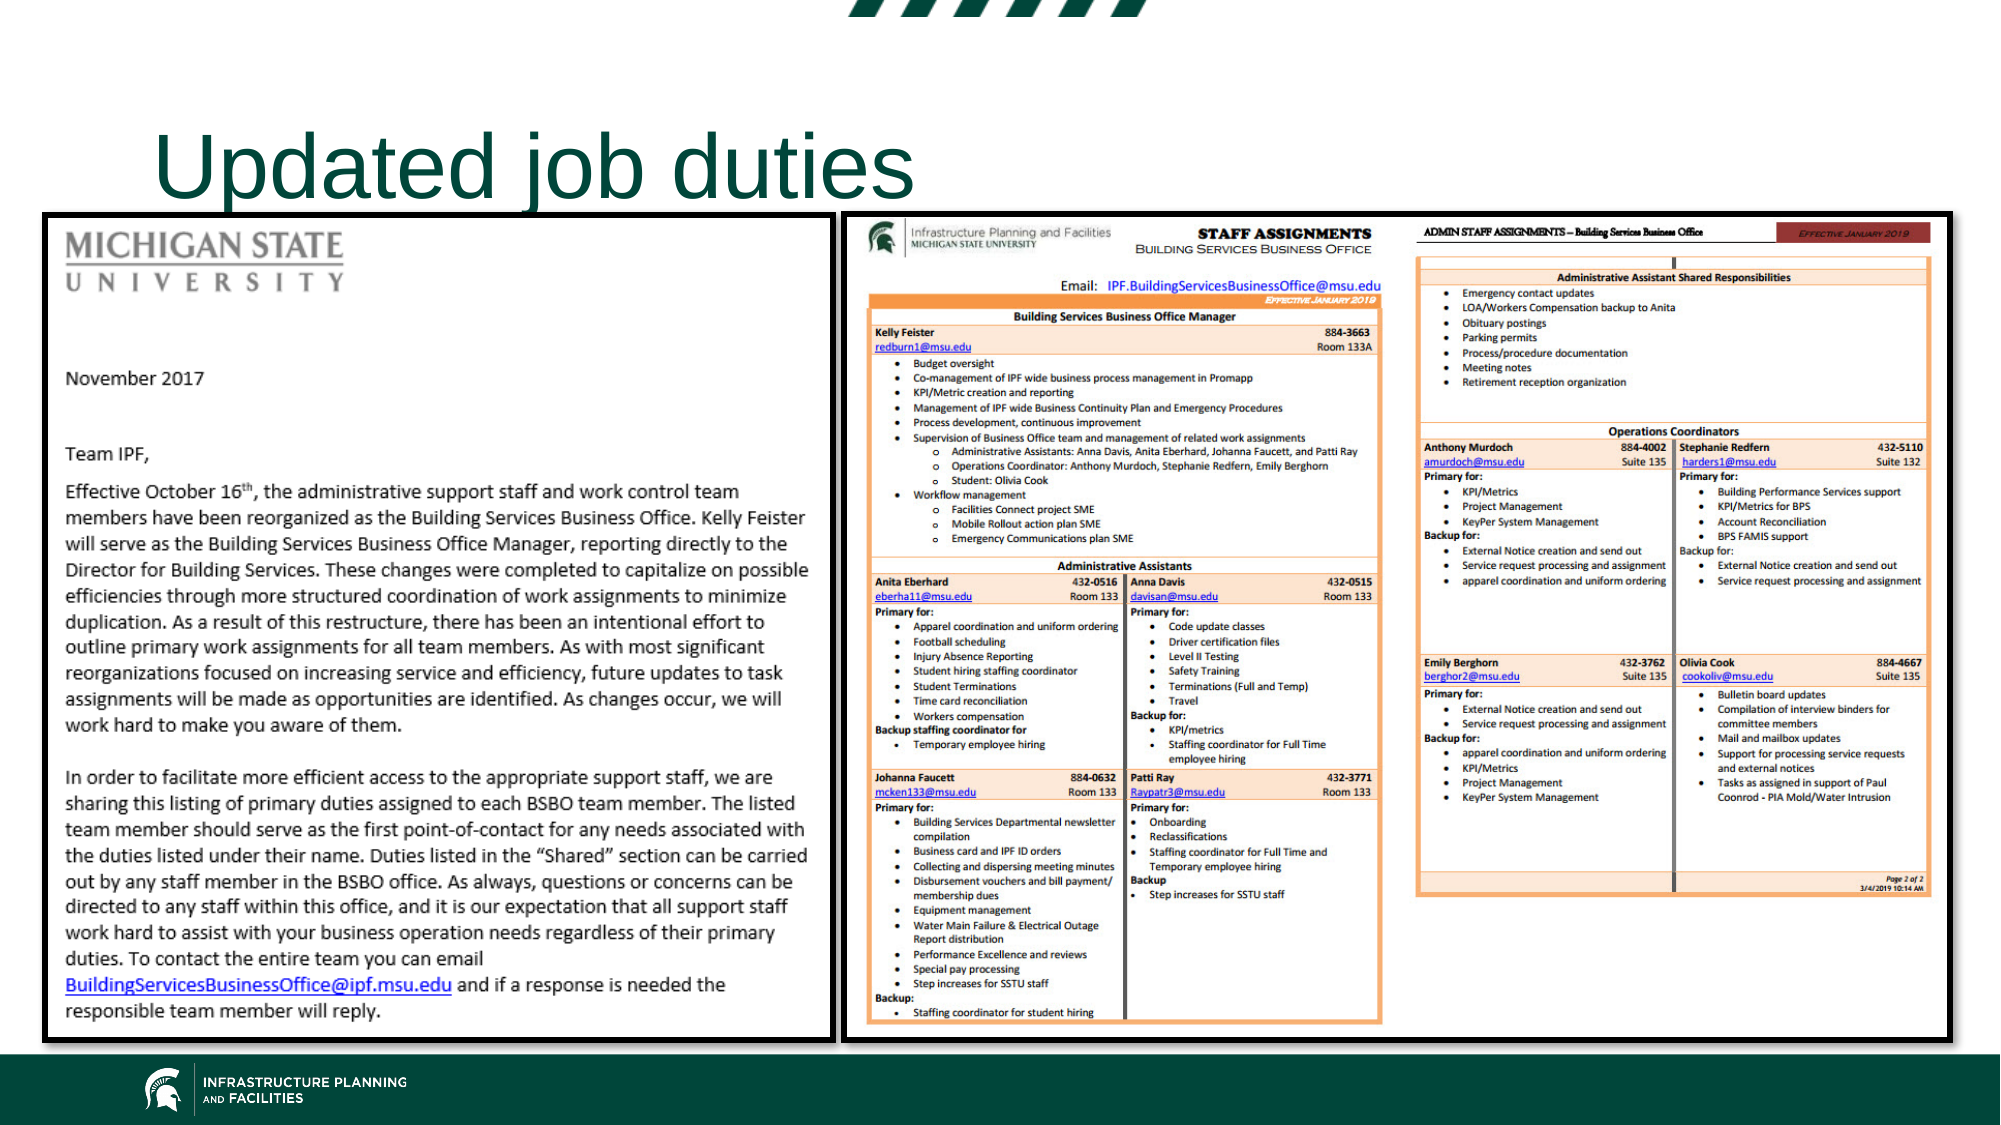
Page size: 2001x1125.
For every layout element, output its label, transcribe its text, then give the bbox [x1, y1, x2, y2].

picture [48, 217, 830, 1038]
picture [847, 0, 1153, 17]
title Updated job duties [137, 59, 1863, 211]
text_box [0, 1053, 2000, 1125]
picture [144, 1063, 407, 1116]
picture [847, 216, 1947, 1038]
